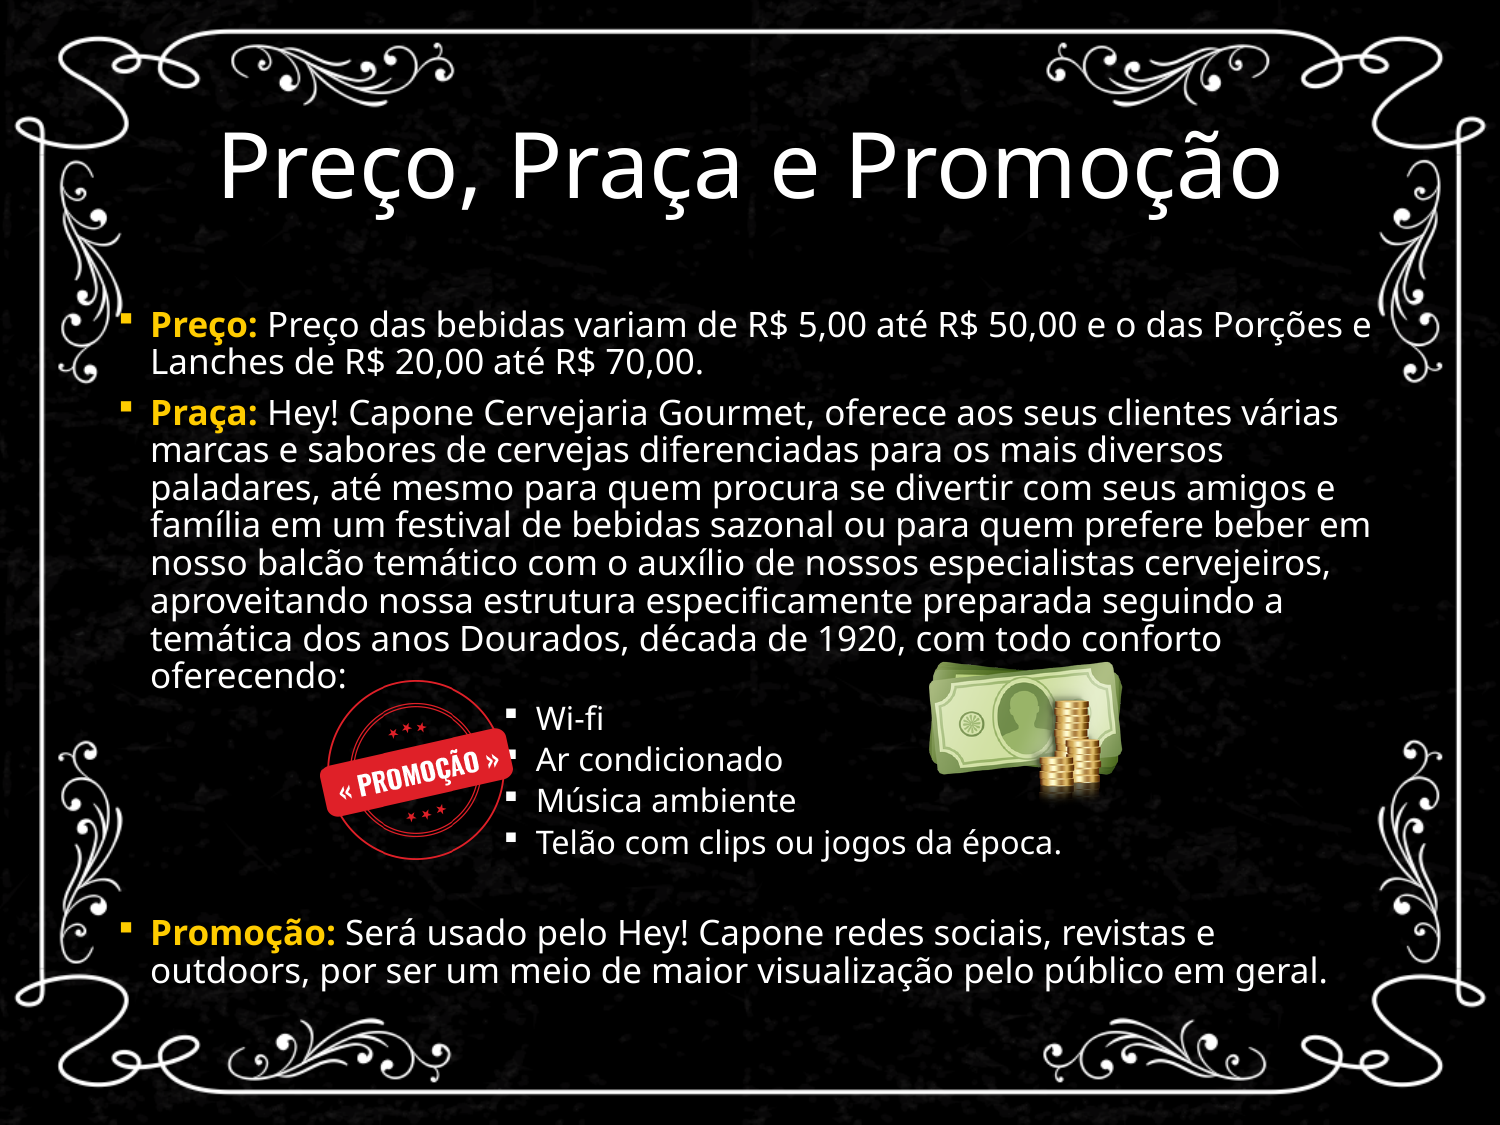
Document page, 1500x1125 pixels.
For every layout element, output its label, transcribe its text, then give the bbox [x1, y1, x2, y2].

title Preço, Praça e Promoção [103, 59, 1397, 278]
picture [0, 0, 1500, 1125]
list Preço: Preço das bebidas variam de R$ 5,00 até R$ 50,00 e o das Porções e Lanches de R$ 20,00 até R$ 70,00. Praça: Hey! Capone Cervejaria Gourmet, oferece aos seus clientes várias marcas e sabores de cervejas diferenciadas para os mais diversos paladares, até mesmo para quem procura se divertir com seus amigos e família em um festival de bebidas sazonal ou para quem prefere beber em nosso balcão temático com o auxílio de nossos especialistas cervejeiros, aproveitando nossa estrutura especificamente preparada seguindo a temática dos anos Dourados, década de 1920, com todo conforto oferecendo: Wi-fi Ar condicionado Música ambiente Telão com clips ou jogos da época. Promoção: Será usado pelo Hey! Capone redes sociais, revistas e outdoors, por ser um meio de maior visualização pelo público em geral. [103, 299, 1397, 1014]
